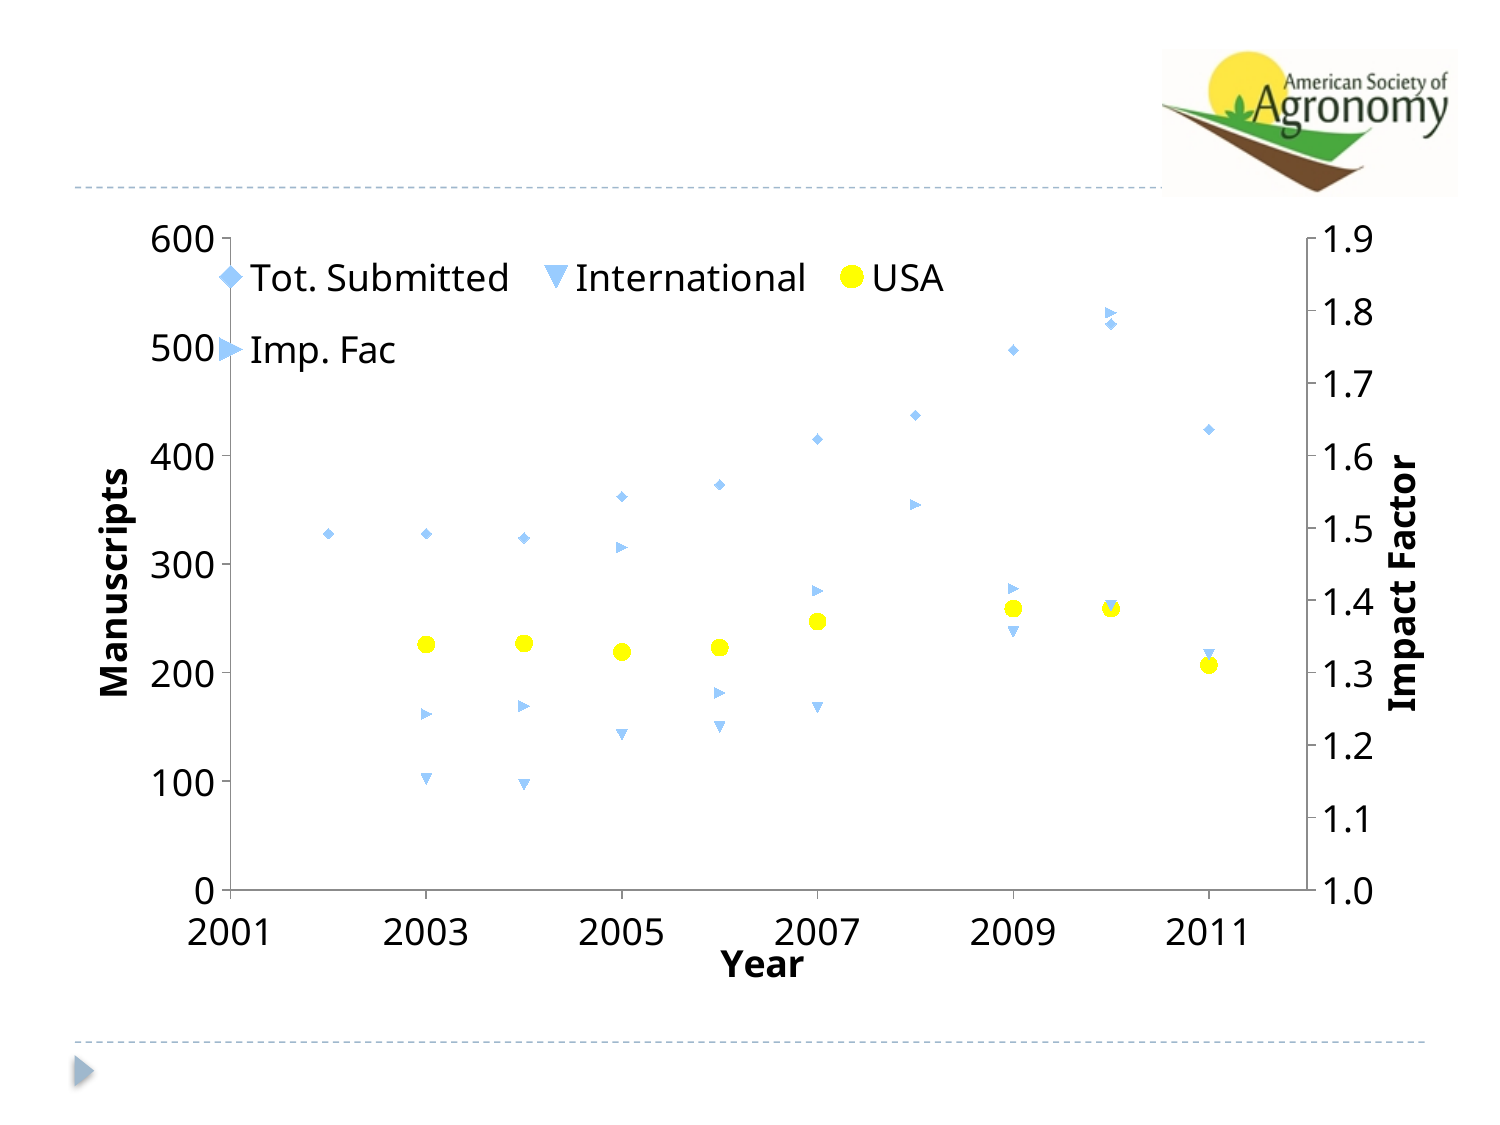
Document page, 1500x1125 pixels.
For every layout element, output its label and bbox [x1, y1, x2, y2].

chart [74, 212, 1438, 1001]
picture [1162, 49, 1458, 197]
